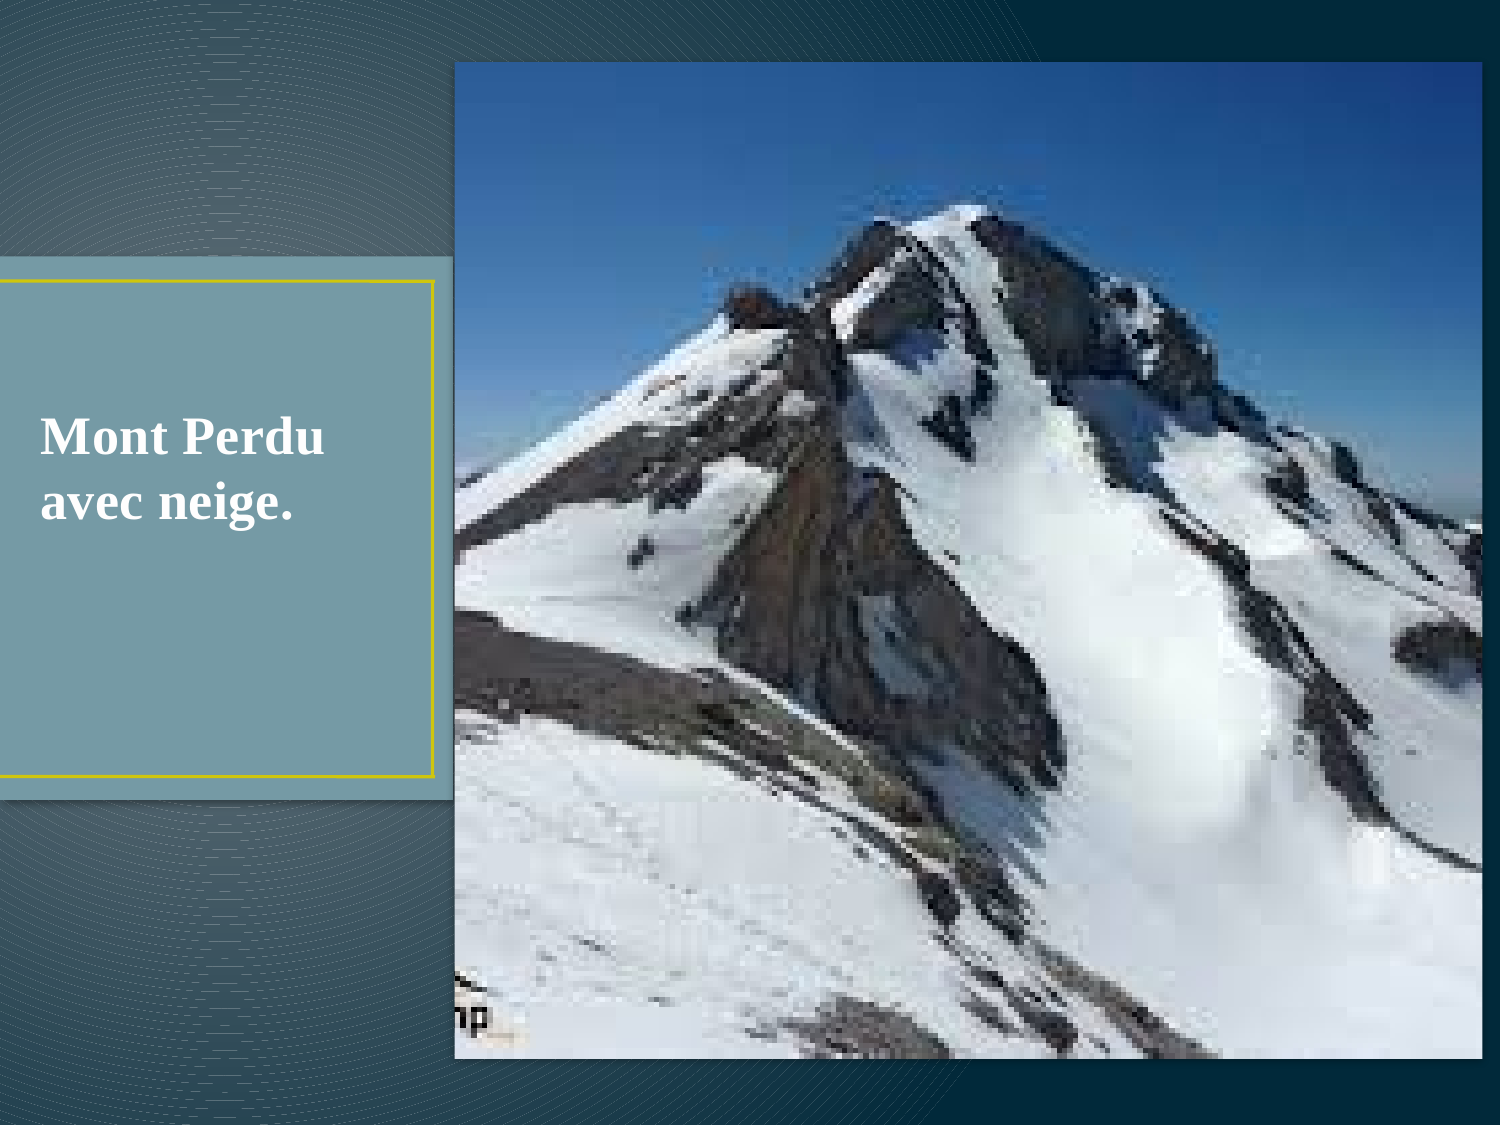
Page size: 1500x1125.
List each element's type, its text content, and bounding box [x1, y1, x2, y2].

title Mont Perdu avec neige. [25, 312, 416, 538]
picture [454, 57, 1483, 1059]
picture [912, 1065, 923, 1069]
